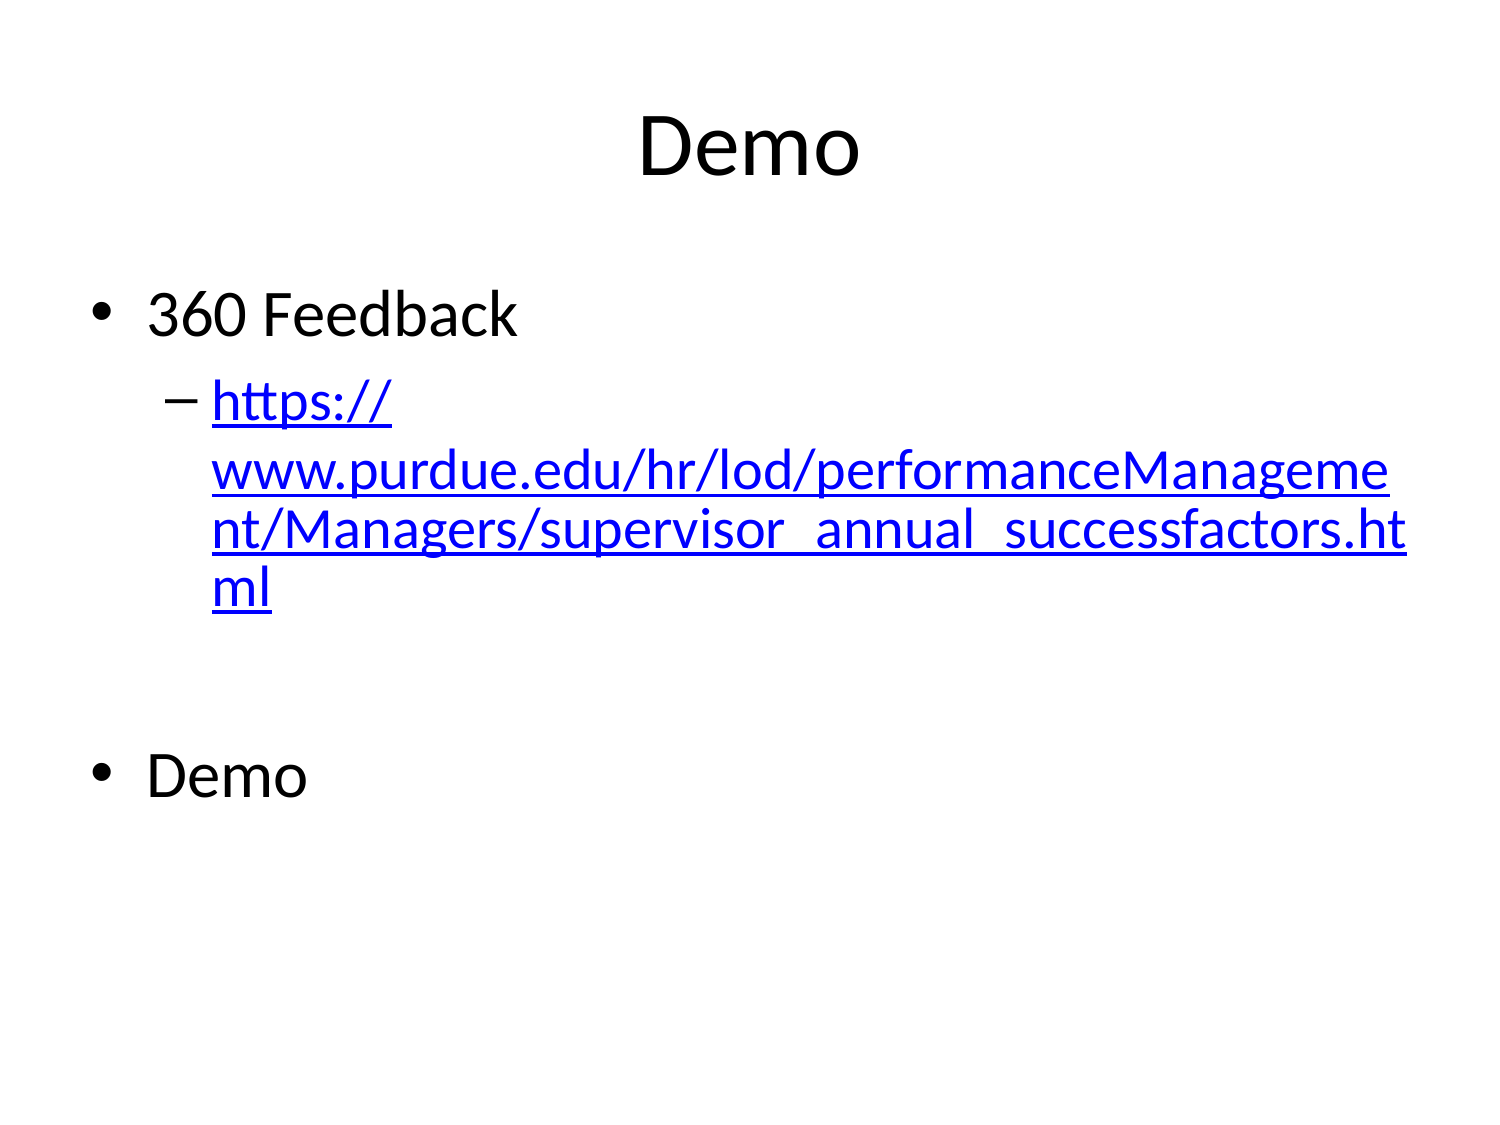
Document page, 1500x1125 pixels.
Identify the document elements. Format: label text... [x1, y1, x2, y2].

list 360 Feedback https://www.purdue.edu/hr/lod/performanceManagement/Managers/supervisor_annual_successfactors.html Demo [75, 262, 1425, 1005]
title Demo [75, 45, 1425, 233]
